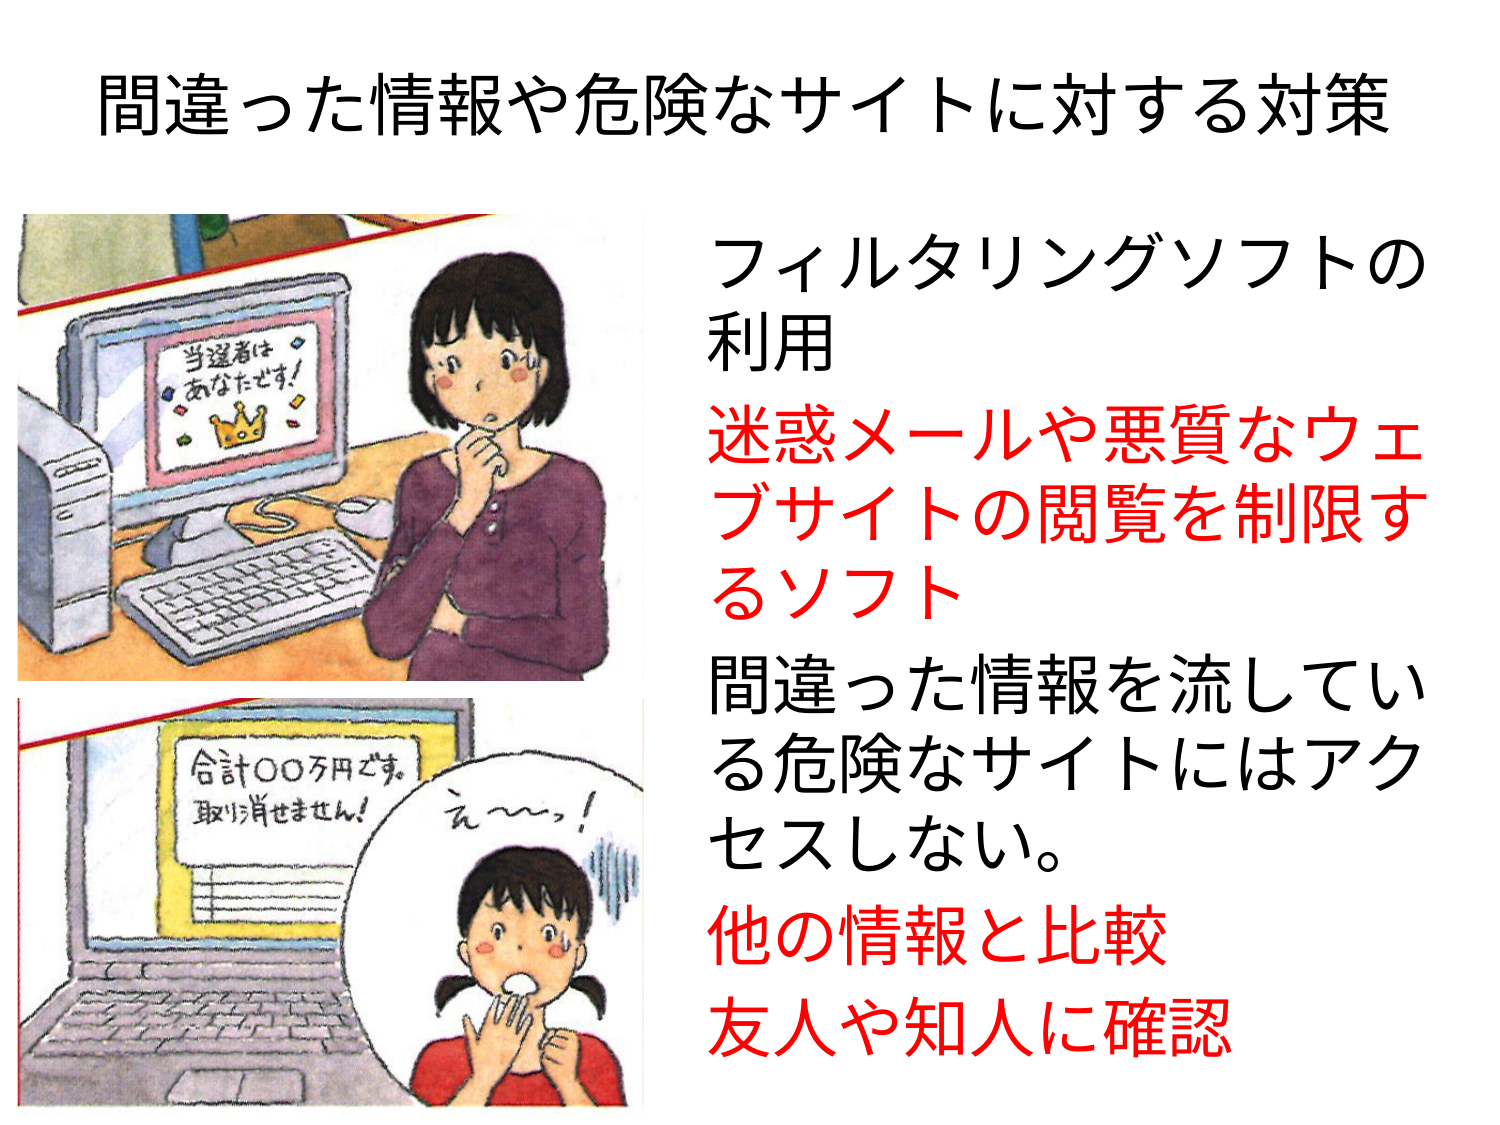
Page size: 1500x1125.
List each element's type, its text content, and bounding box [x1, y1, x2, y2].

picture [17, 698, 644, 1120]
picture [17, 213, 644, 681]
list フィルタリングソフトの利用 迷惑メールや悪質なウェブサイトの閲覧を制限するソフト 間違った情報を流している危険なサイトにはアクセスしない。 他の情報と比較 友人や知人に確認 [690, 214, 1471, 1083]
title 間違った情報や危険なサイトに対する対策 [17, 45, 1471, 161]
